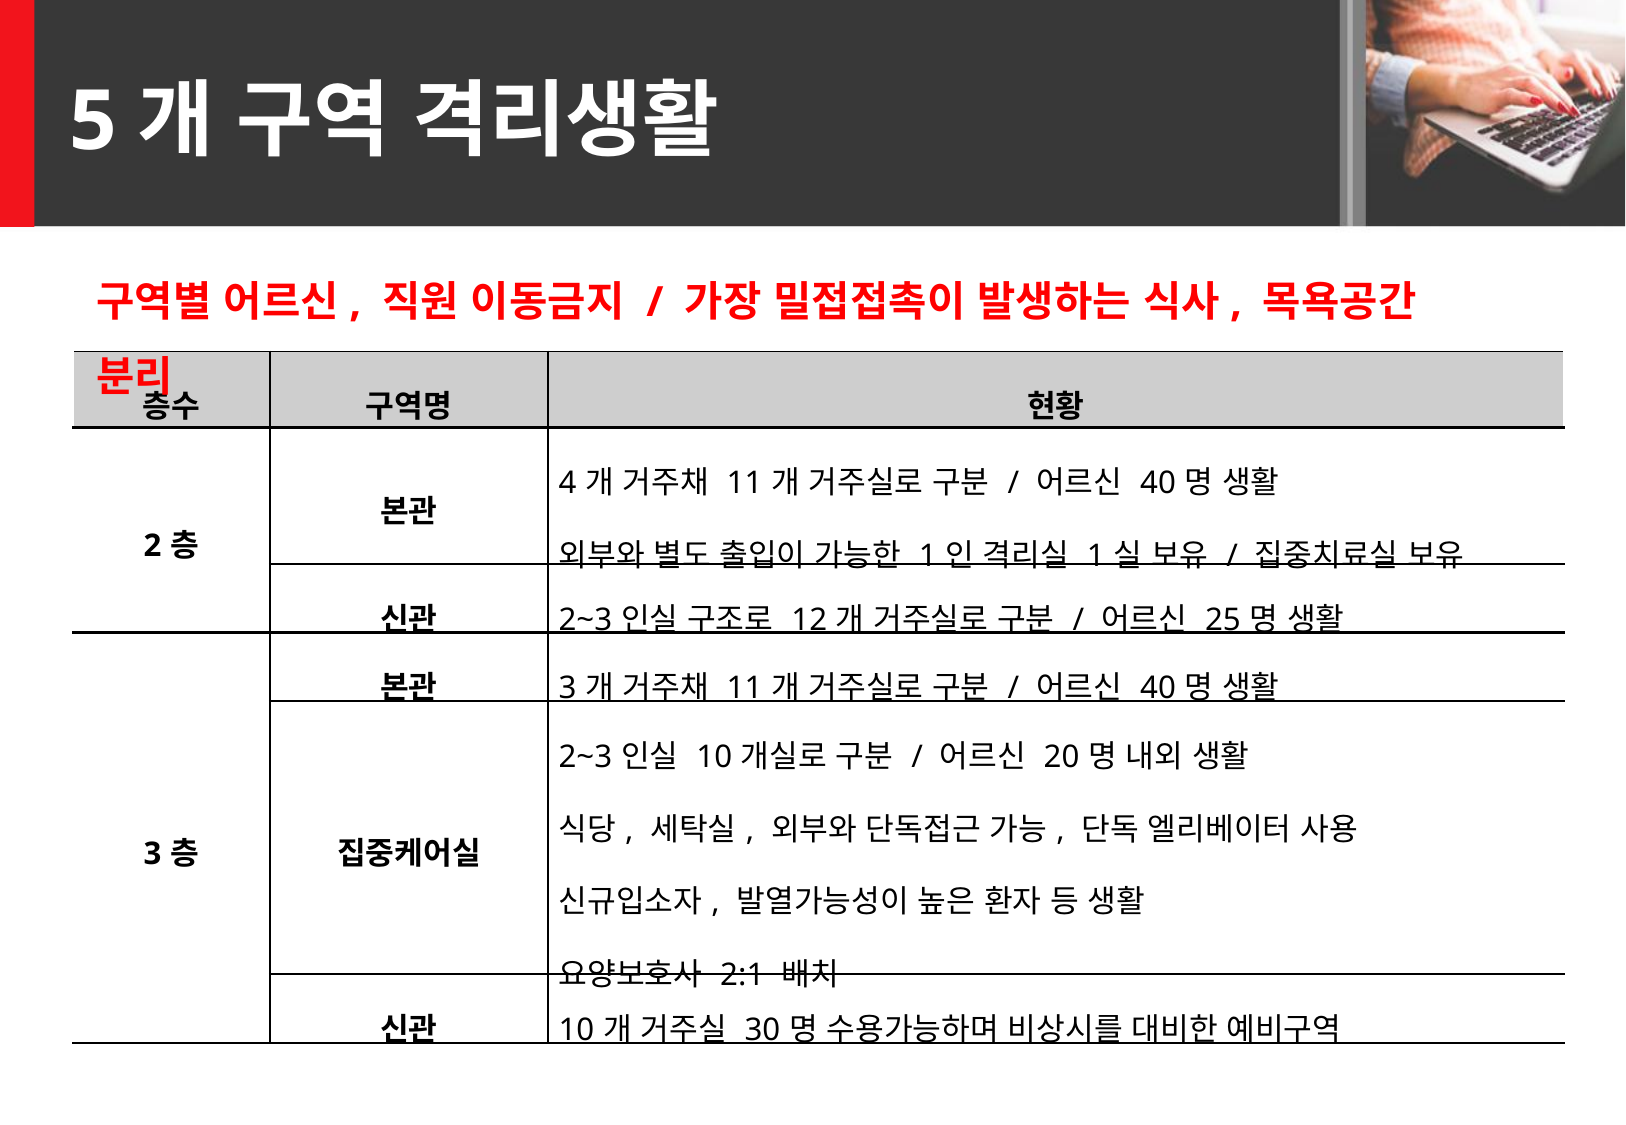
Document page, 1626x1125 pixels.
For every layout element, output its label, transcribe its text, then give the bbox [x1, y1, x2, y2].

table_cell 2층 [74, 429, 269, 631]
table_cell 2~3인실 구조로 12개 거주실로 구분 / 어르신 25명 생활 [549, 565, 1563, 631]
table_cell 본관 [271, 429, 547, 563]
table_cell 본관 [271, 634, 547, 700]
table_cell 3개 거주채 11개 거주실로 구분 / 어르신 40명 생활 [549, 634, 1563, 700]
table_cell 신관 [271, 565, 547, 631]
table_cell 신관 [271, 975, 547, 1042]
table_header 현황 [549, 352, 1563, 426]
picture [0, 0, 1626, 1125]
table_cell 2~3인실 10개실로 구분 / 어르신 20명 내외 생활 식당, 세탁실, 외부와 단독접근 가능, 단독 엘리베이터 사용 신규입소자, 발열가능성이 높은 환자 등 생활 요양보호사 2:1 배치 [549, 702, 1563, 973]
table_header 층수 [74, 352, 269, 426]
table_cell 3층 [74, 634, 269, 1042]
table_cell 집중케어실 [271, 702, 547, 973]
text_box 5개 구역 격리생활 [54, 58, 1310, 174]
table_cell 4개 거주채 11개 거주실로 구분 / 어르신 40명 생활 외부와 별도 출입이 가능한 1인 격리실 1실 보유 / 집중치료실 보유 [549, 429, 1563, 563]
table_header 구역명 [271, 408, 547, 426]
table_cell 10개 거주실 30명 수용가능하며 비상시를 대비한 예비구역 [549, 975, 1563, 1042]
text_box 구역별 어르신, 직원 이동금지 / 가장 밀접접촉이 발생하는 식사, 목욕공간 분리 [81, 242, 1476, 408]
